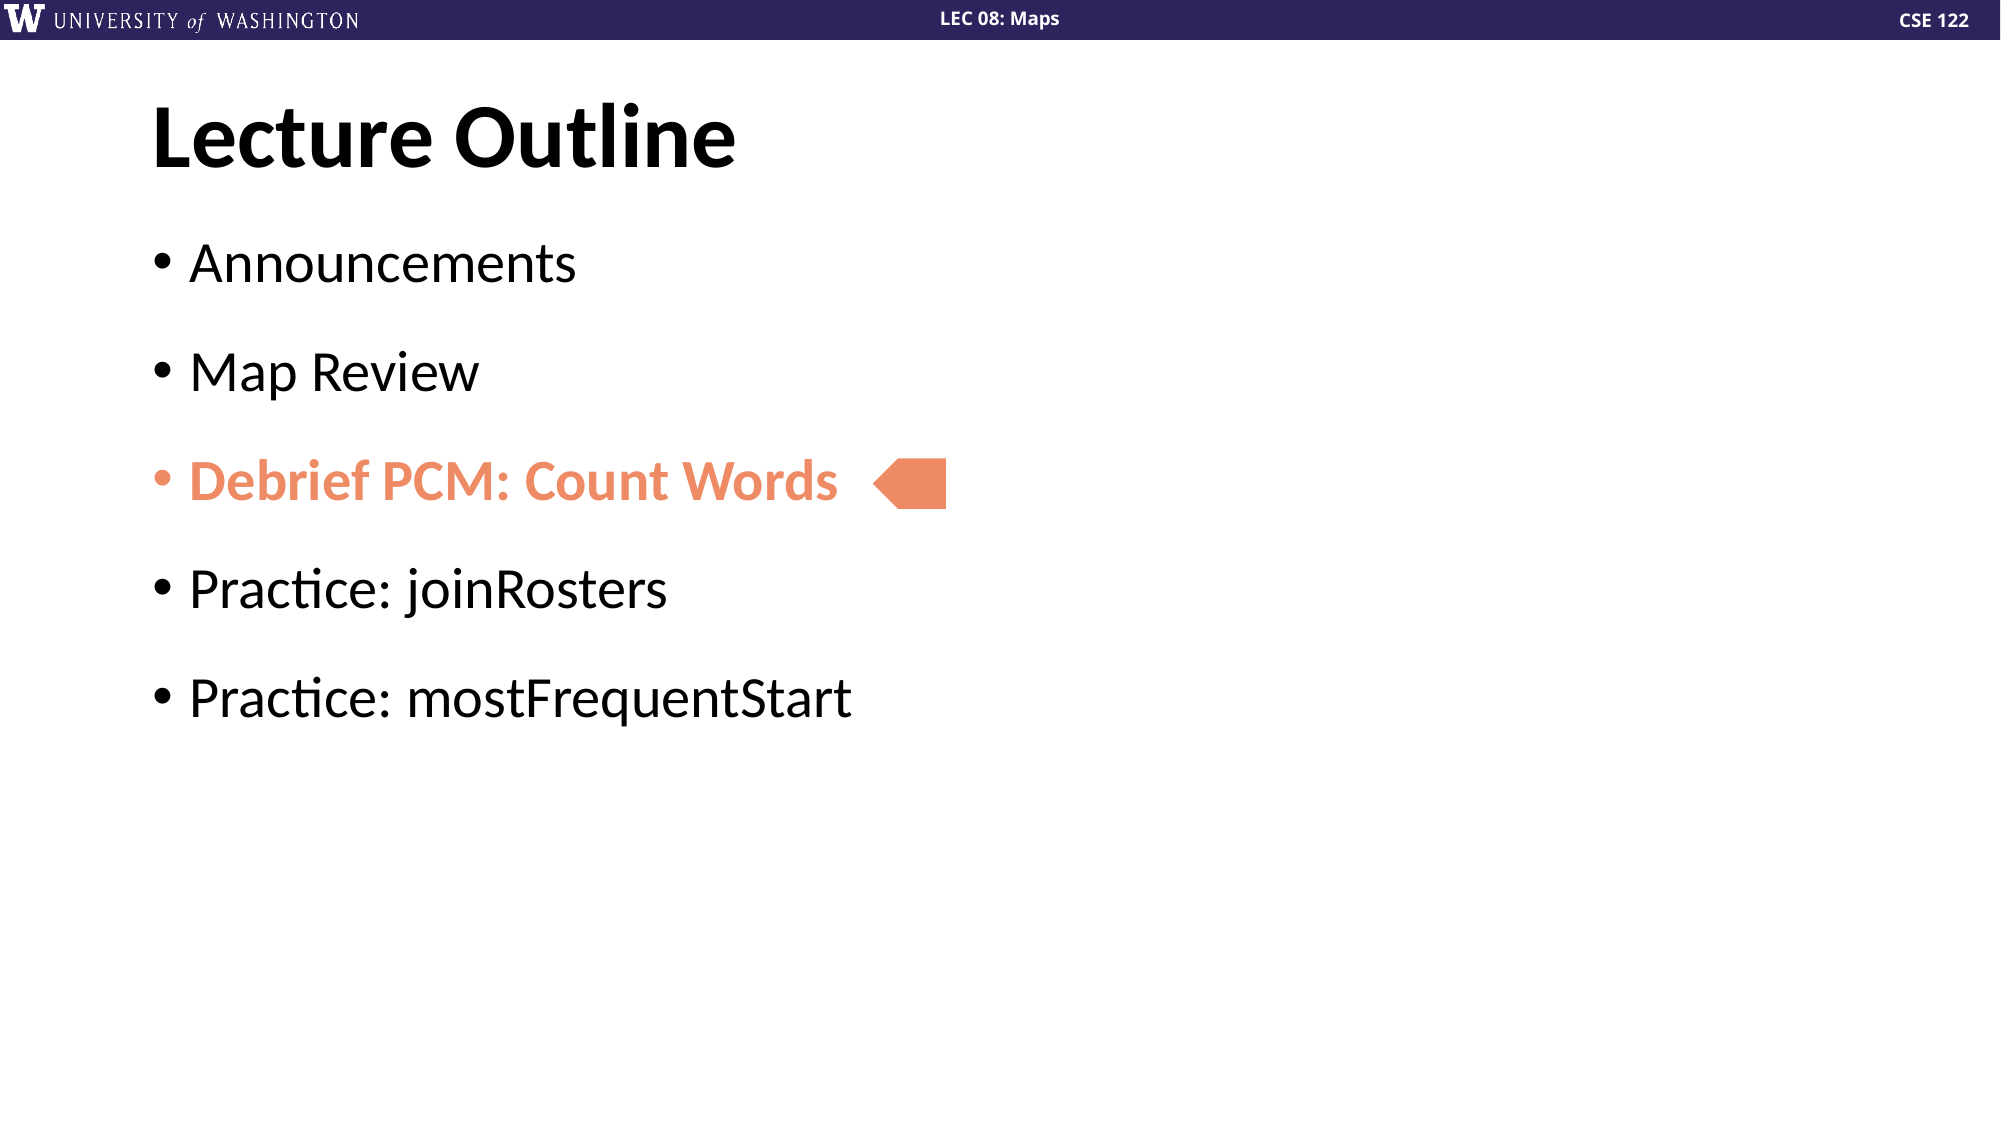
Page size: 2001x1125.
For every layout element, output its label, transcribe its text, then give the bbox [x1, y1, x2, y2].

picture [4, 4, 358, 33]
list Announcements Map Review Debrief PCM: Count Words Practice: joinRosters Practice: mostFrequentStart [137, 224, 1863, 1014]
text_box [872, 458, 946, 509]
title Lecture Outline [137, 74, 1863, 200]
